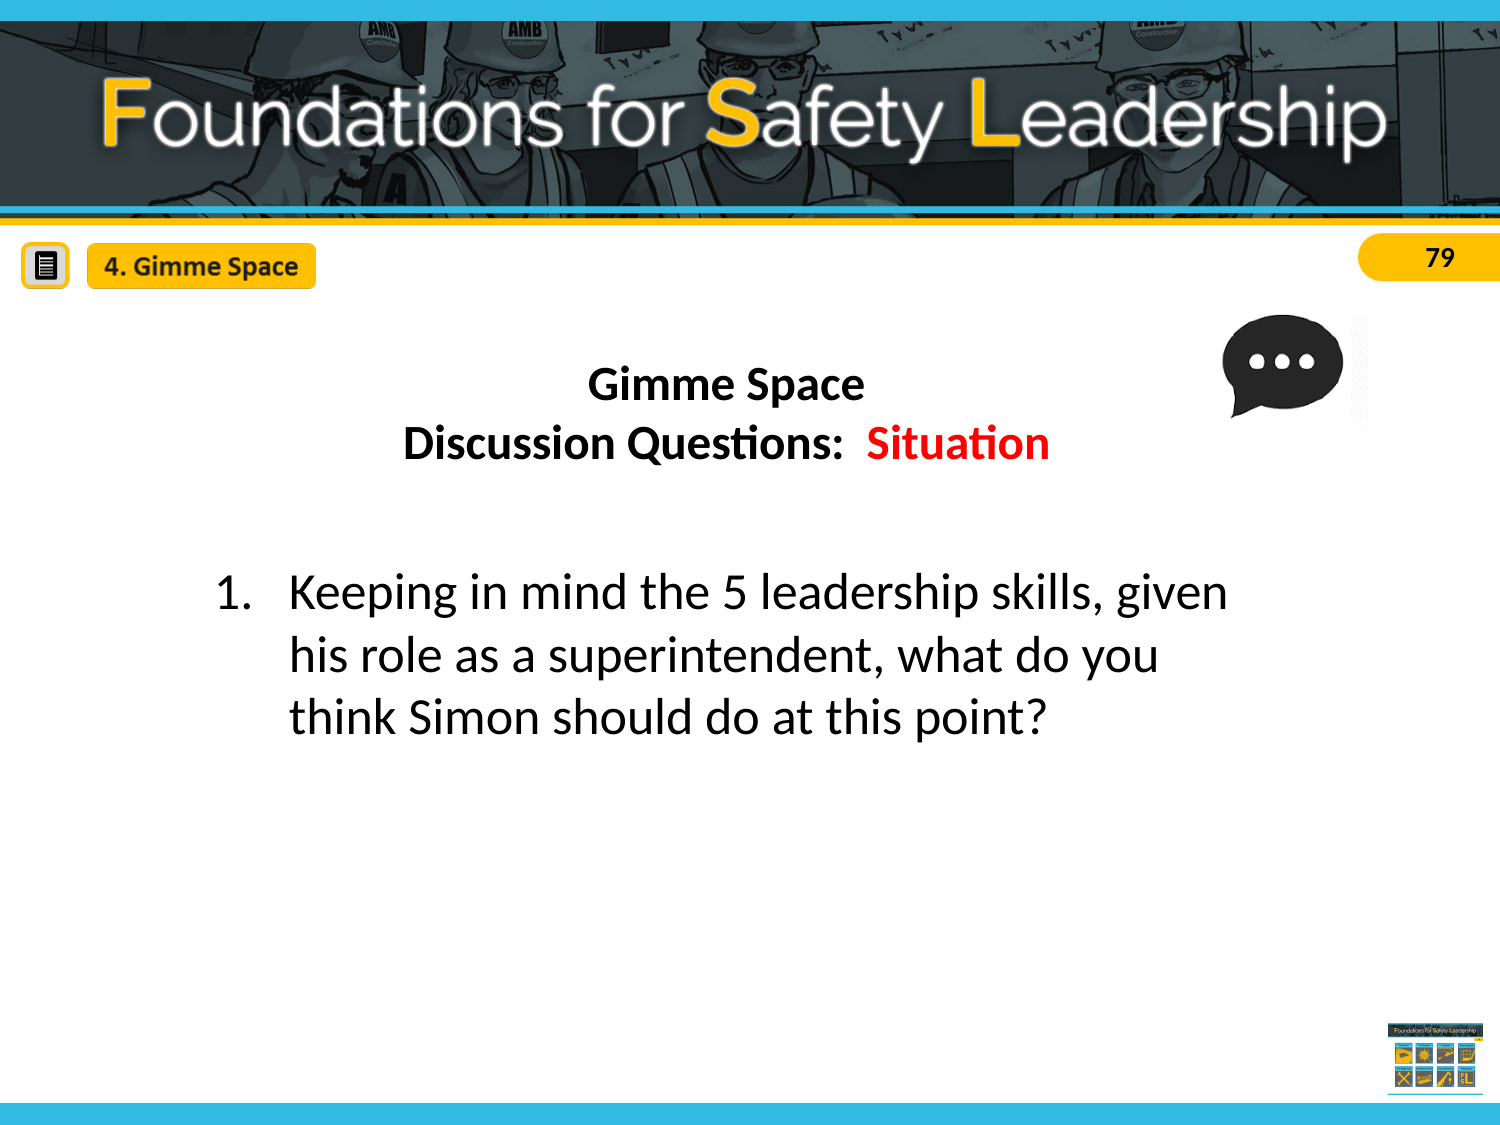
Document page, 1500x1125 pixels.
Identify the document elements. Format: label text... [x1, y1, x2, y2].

text_box Keeping in mind the 5 leadership skills, given his role as a superintendent, what do you think Simon should do at this point? [199, 550, 1269, 753]
picture [0, 0, 1500, 1125]
title Gimme Space Discussion Questions: Situation [184, 343, 1269, 531]
